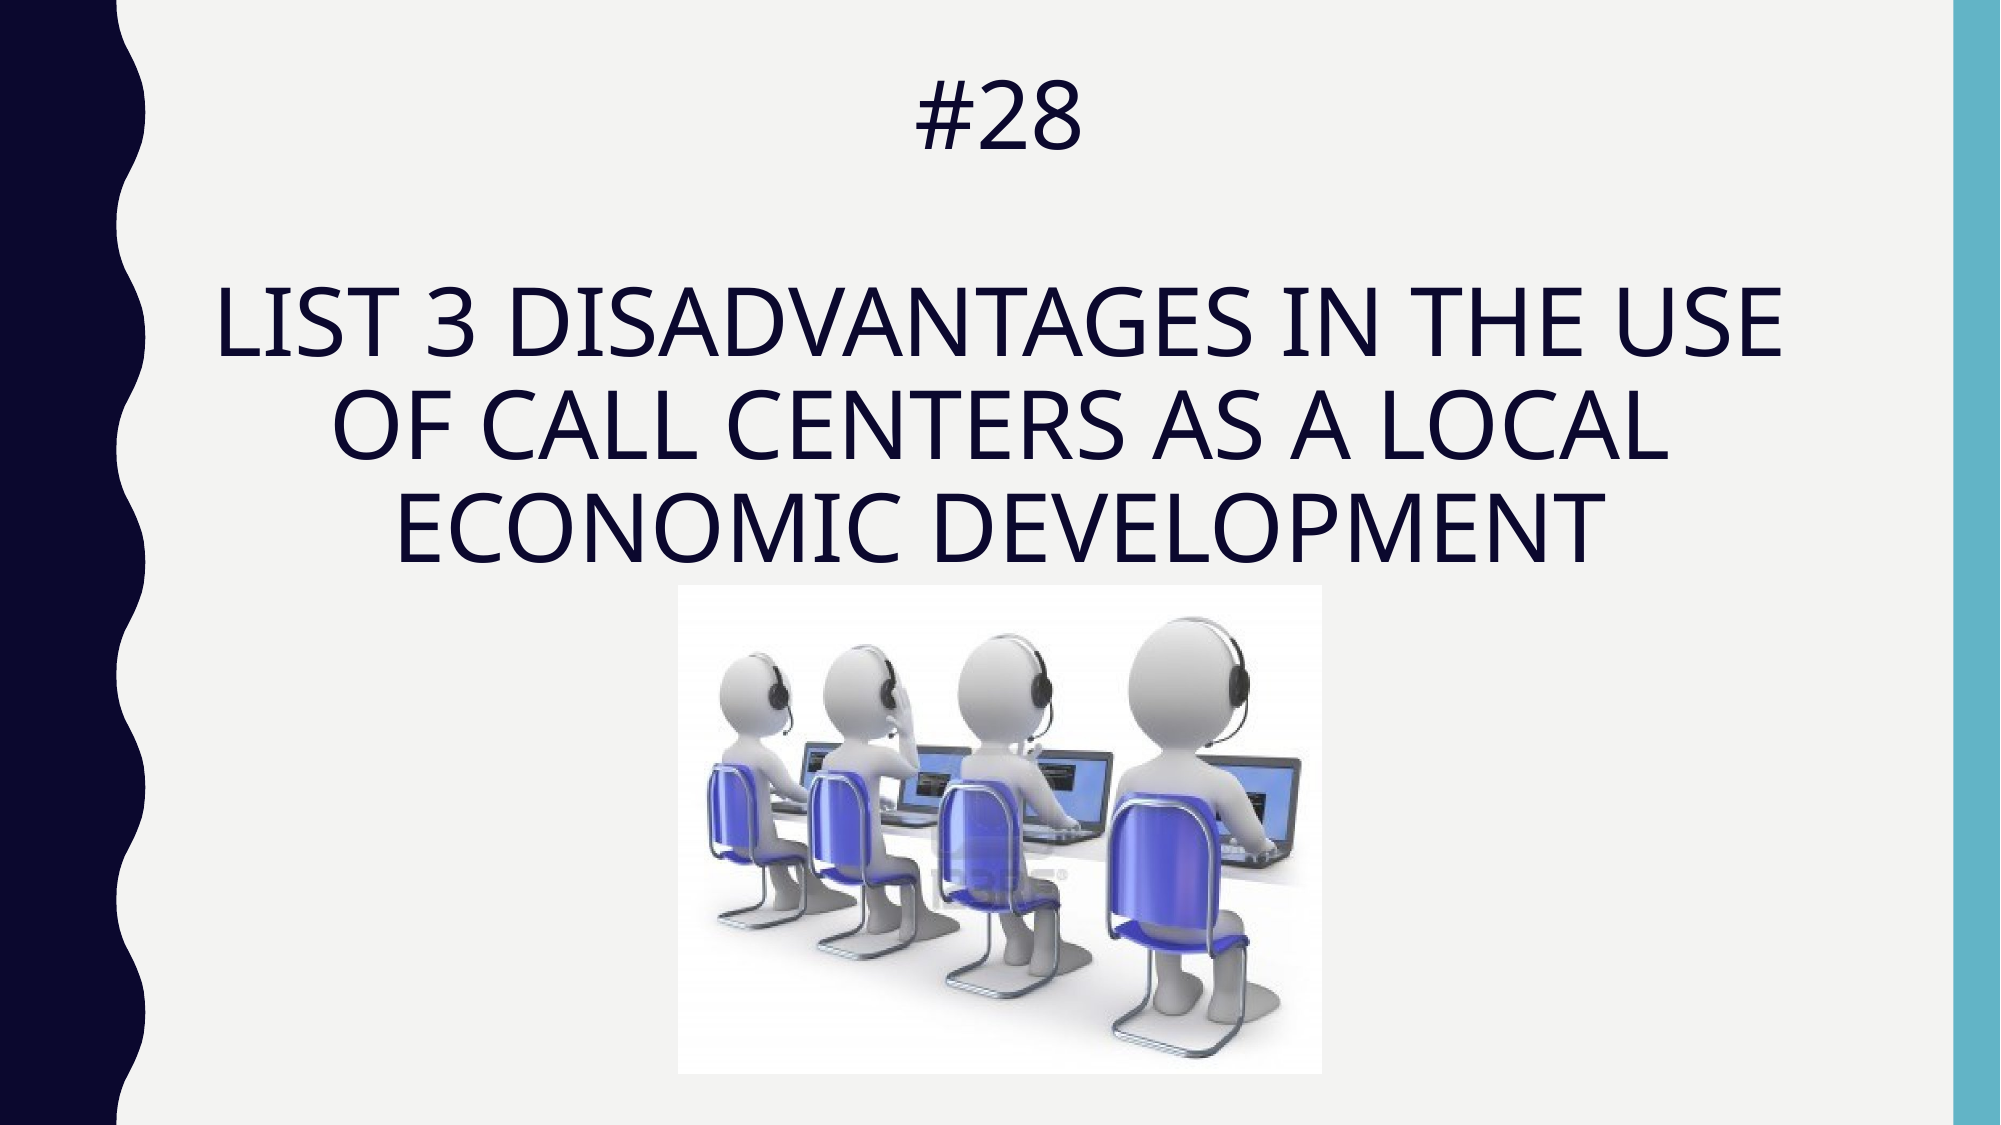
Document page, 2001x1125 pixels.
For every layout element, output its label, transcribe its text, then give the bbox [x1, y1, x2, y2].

title #28 LIST 3 DISADVANTAGES IN THE USE OF CALL CENTERS AS A LOCAL ECONOMIC DEVELOPMENT STRATEGY. [137, 59, 1863, 648]
picture [677, 584, 1322, 1075]
